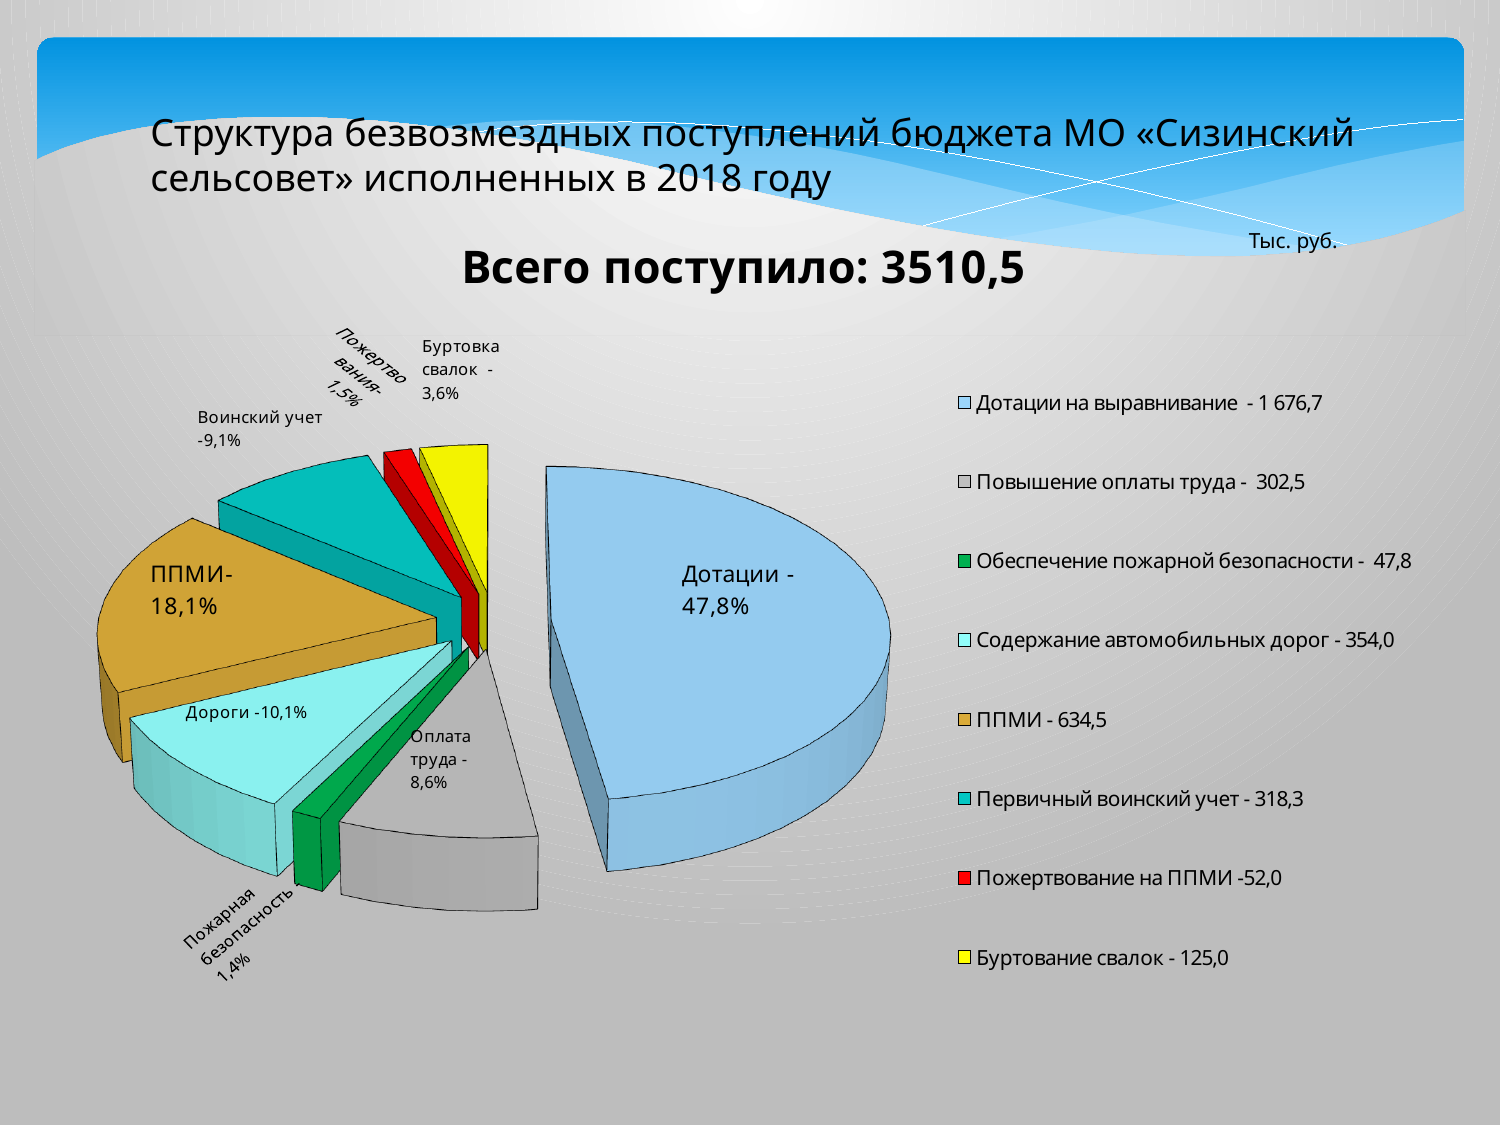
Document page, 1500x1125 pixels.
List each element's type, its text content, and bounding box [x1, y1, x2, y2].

chart [41, 195, 1448, 1071]
text_box Структура безвозмездных поступлений бюджета МО «Сизинский сельсовет» исполненных в 2018 году [135, 101, 1400, 193]
